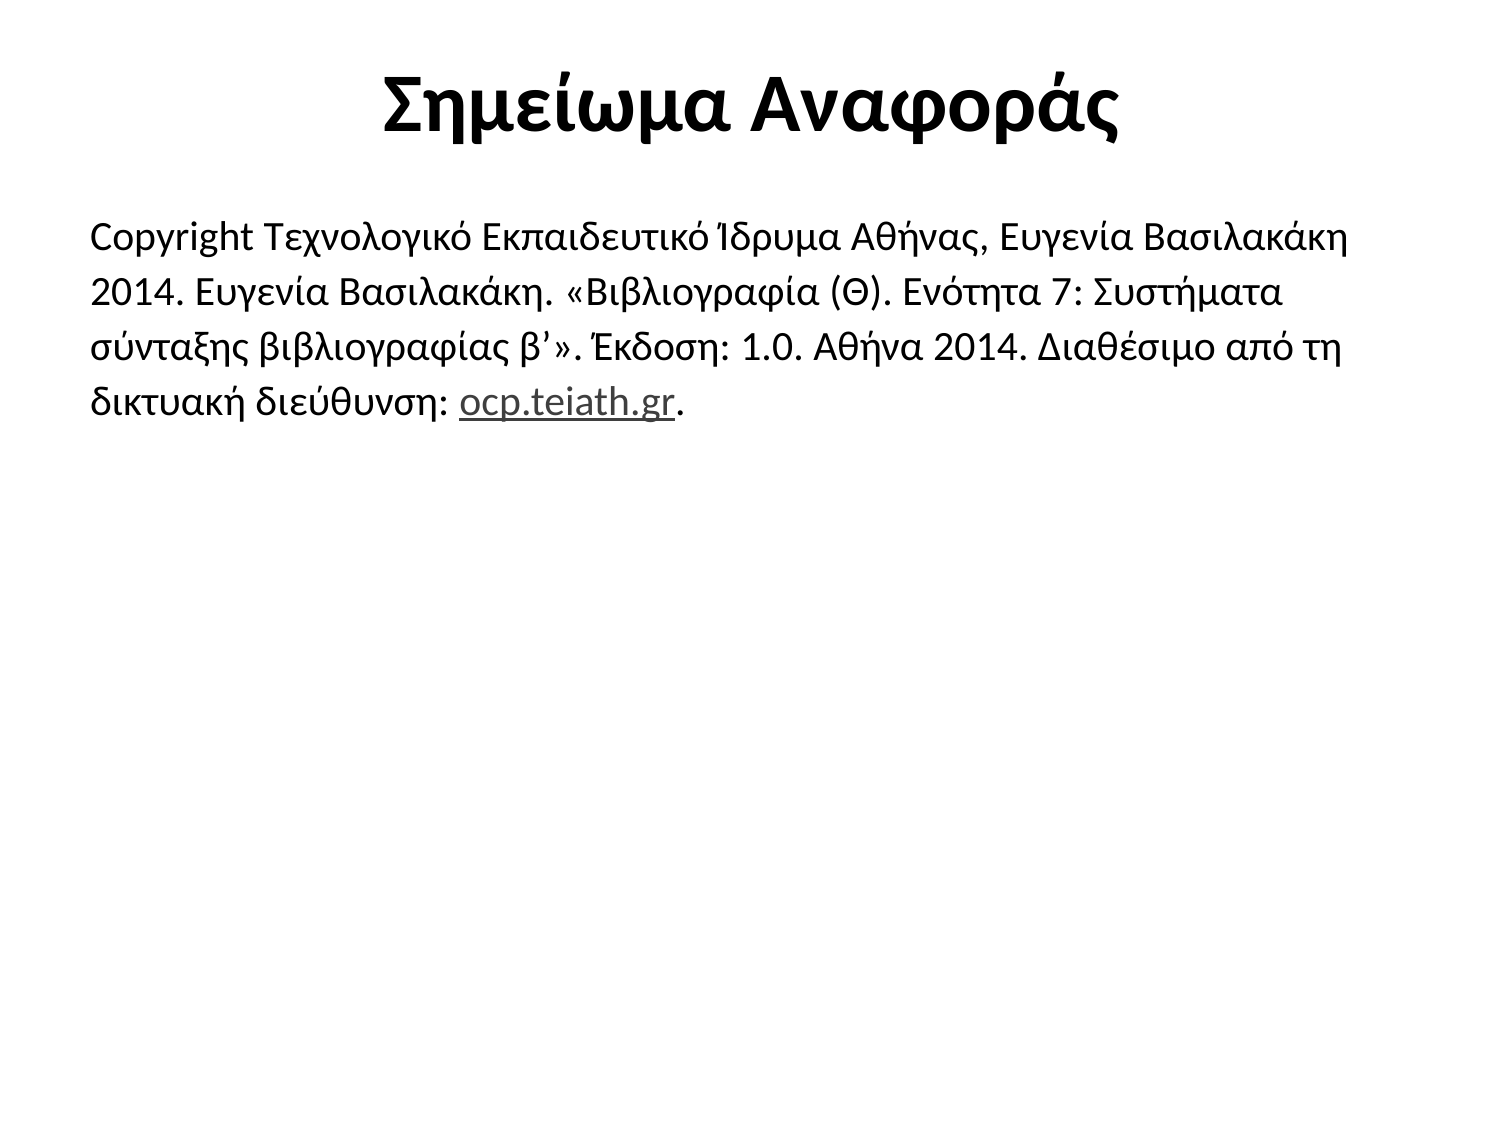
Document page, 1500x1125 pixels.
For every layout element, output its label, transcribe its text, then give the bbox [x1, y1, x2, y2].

list Copyright Τεχνολογικό Εκπαιδευτικό Ίδρυμα Αθήνας, Ευγενία Βασιλακάκη 2014. Ευγενία Βασιλακάκη. «Βιβλιογραφία (Θ). Ενότητα 7: Συστήματα σύνταξης βιβλιογραφίας β’». Έκδοση: 1.0. Αθήνα 2014. Διαθέσιμο από τη δικτυακή διεύθυνση: ocp.teiath.gr. [75, 196, 1425, 1047]
title Σημείωμα Αναφοράς [76, 23, 1427, 173]
